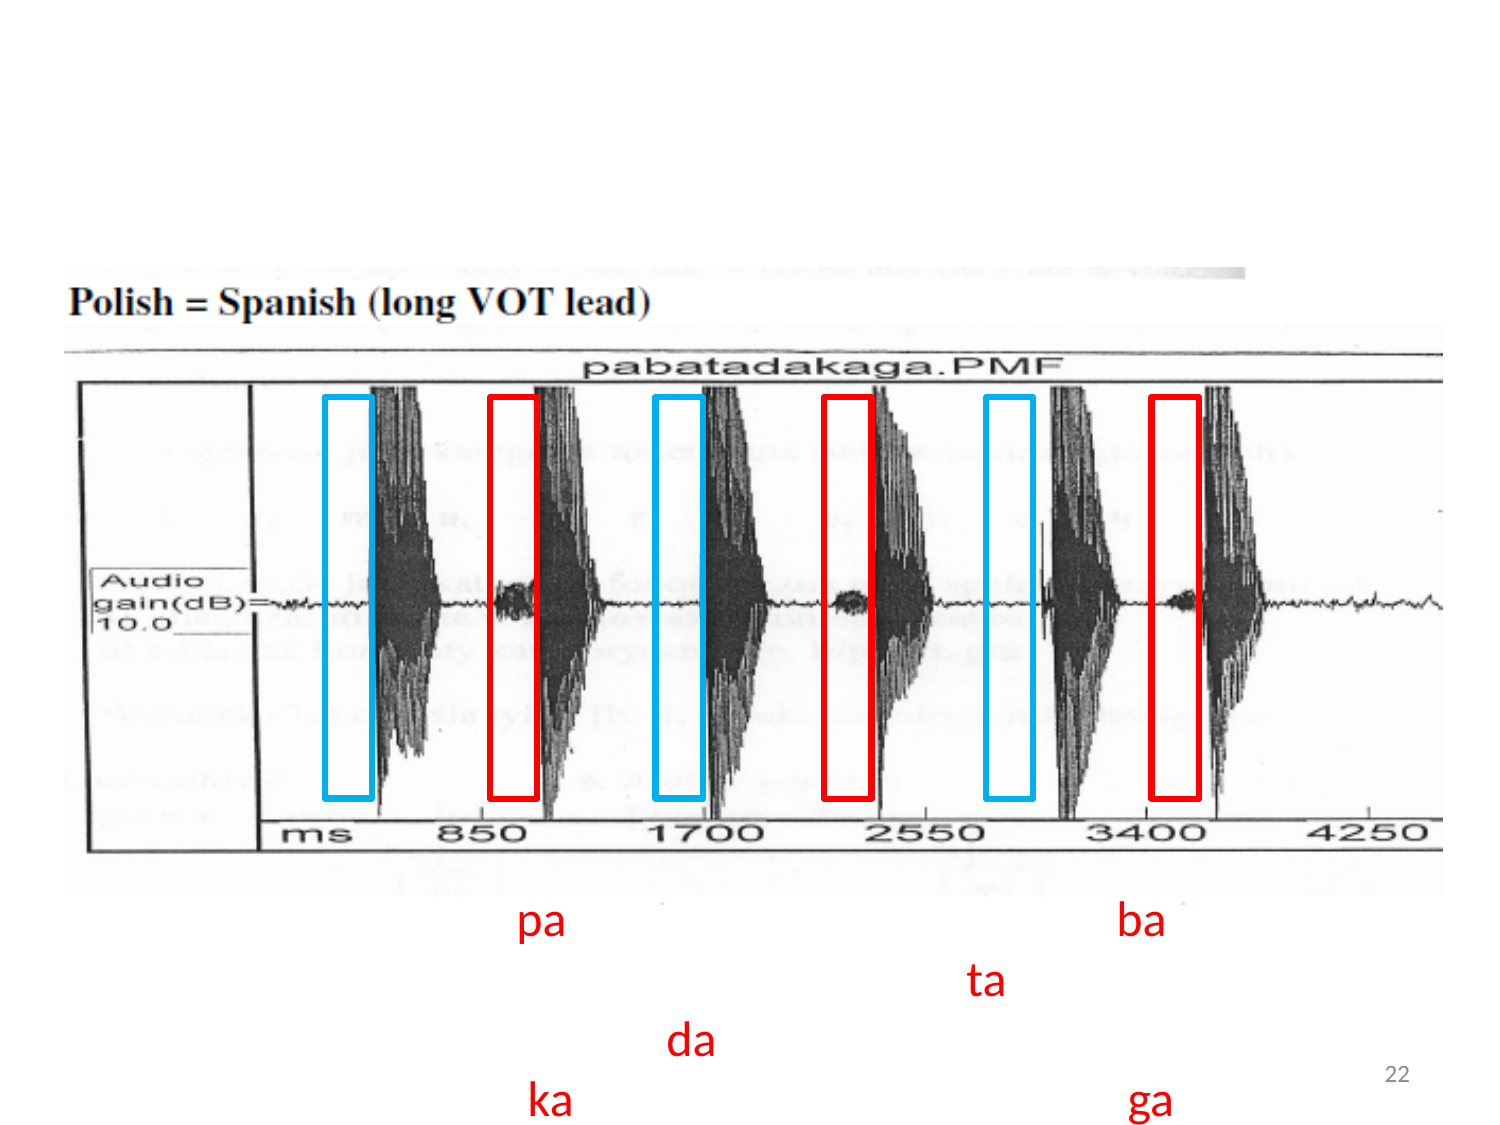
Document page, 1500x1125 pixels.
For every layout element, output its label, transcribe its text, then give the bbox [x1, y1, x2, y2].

text_box pa ba ta da ka ga [351, 914, 1344, 1125]
slide_number 22 [1344, 1042, 1425, 1103]
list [64, 266, 1443, 906]
